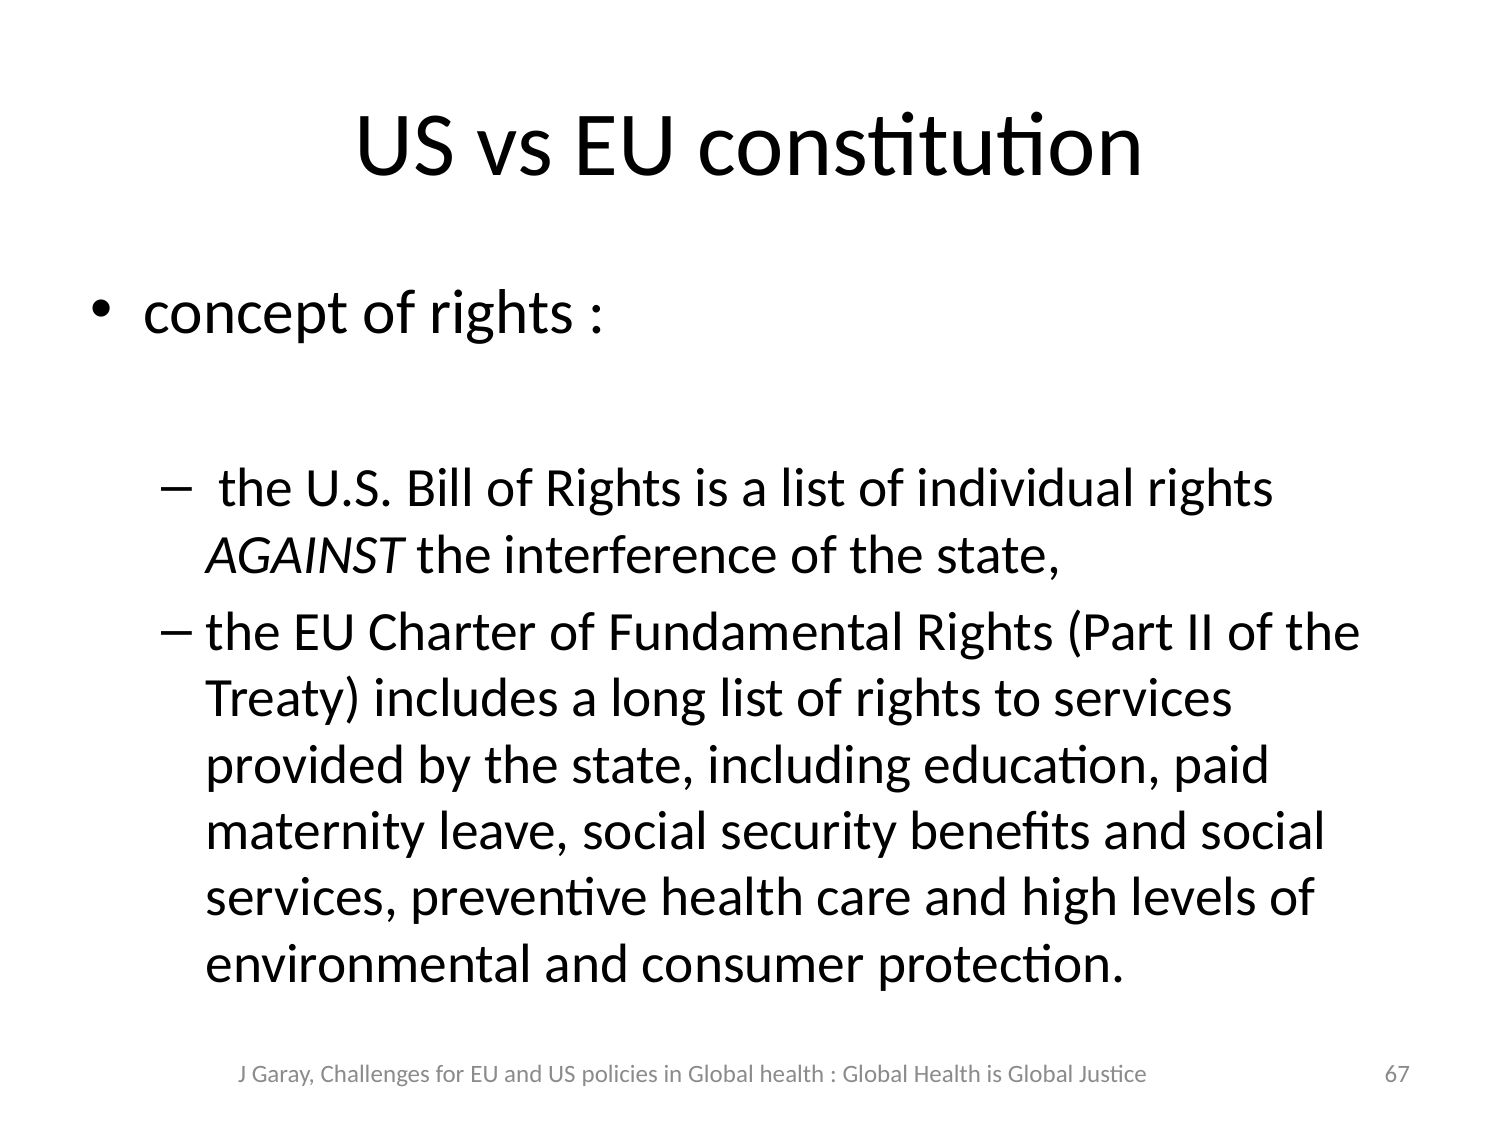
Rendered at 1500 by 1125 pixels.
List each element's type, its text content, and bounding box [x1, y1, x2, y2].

list concept of rights : the U.S. Bill of Rights is a list of individual rights against the interference of the state, the EU Charter of Fundamental Rights (Part II of the Treaty) includes a long list of rights to services provided by the state, including education, paid maternity leave, social security benefits and social services, preventive health care and high levels of environmental and consumer protection. [74, 262, 1426, 1006]
title US vs EU constitution [74, 44, 1426, 233]
footer J Garay, Challenges for EU and US policies in Global health : Global Health is Global Justice [174, 1042, 1074, 1103]
slide_number 67 [1074, 1042, 1425, 1103]
